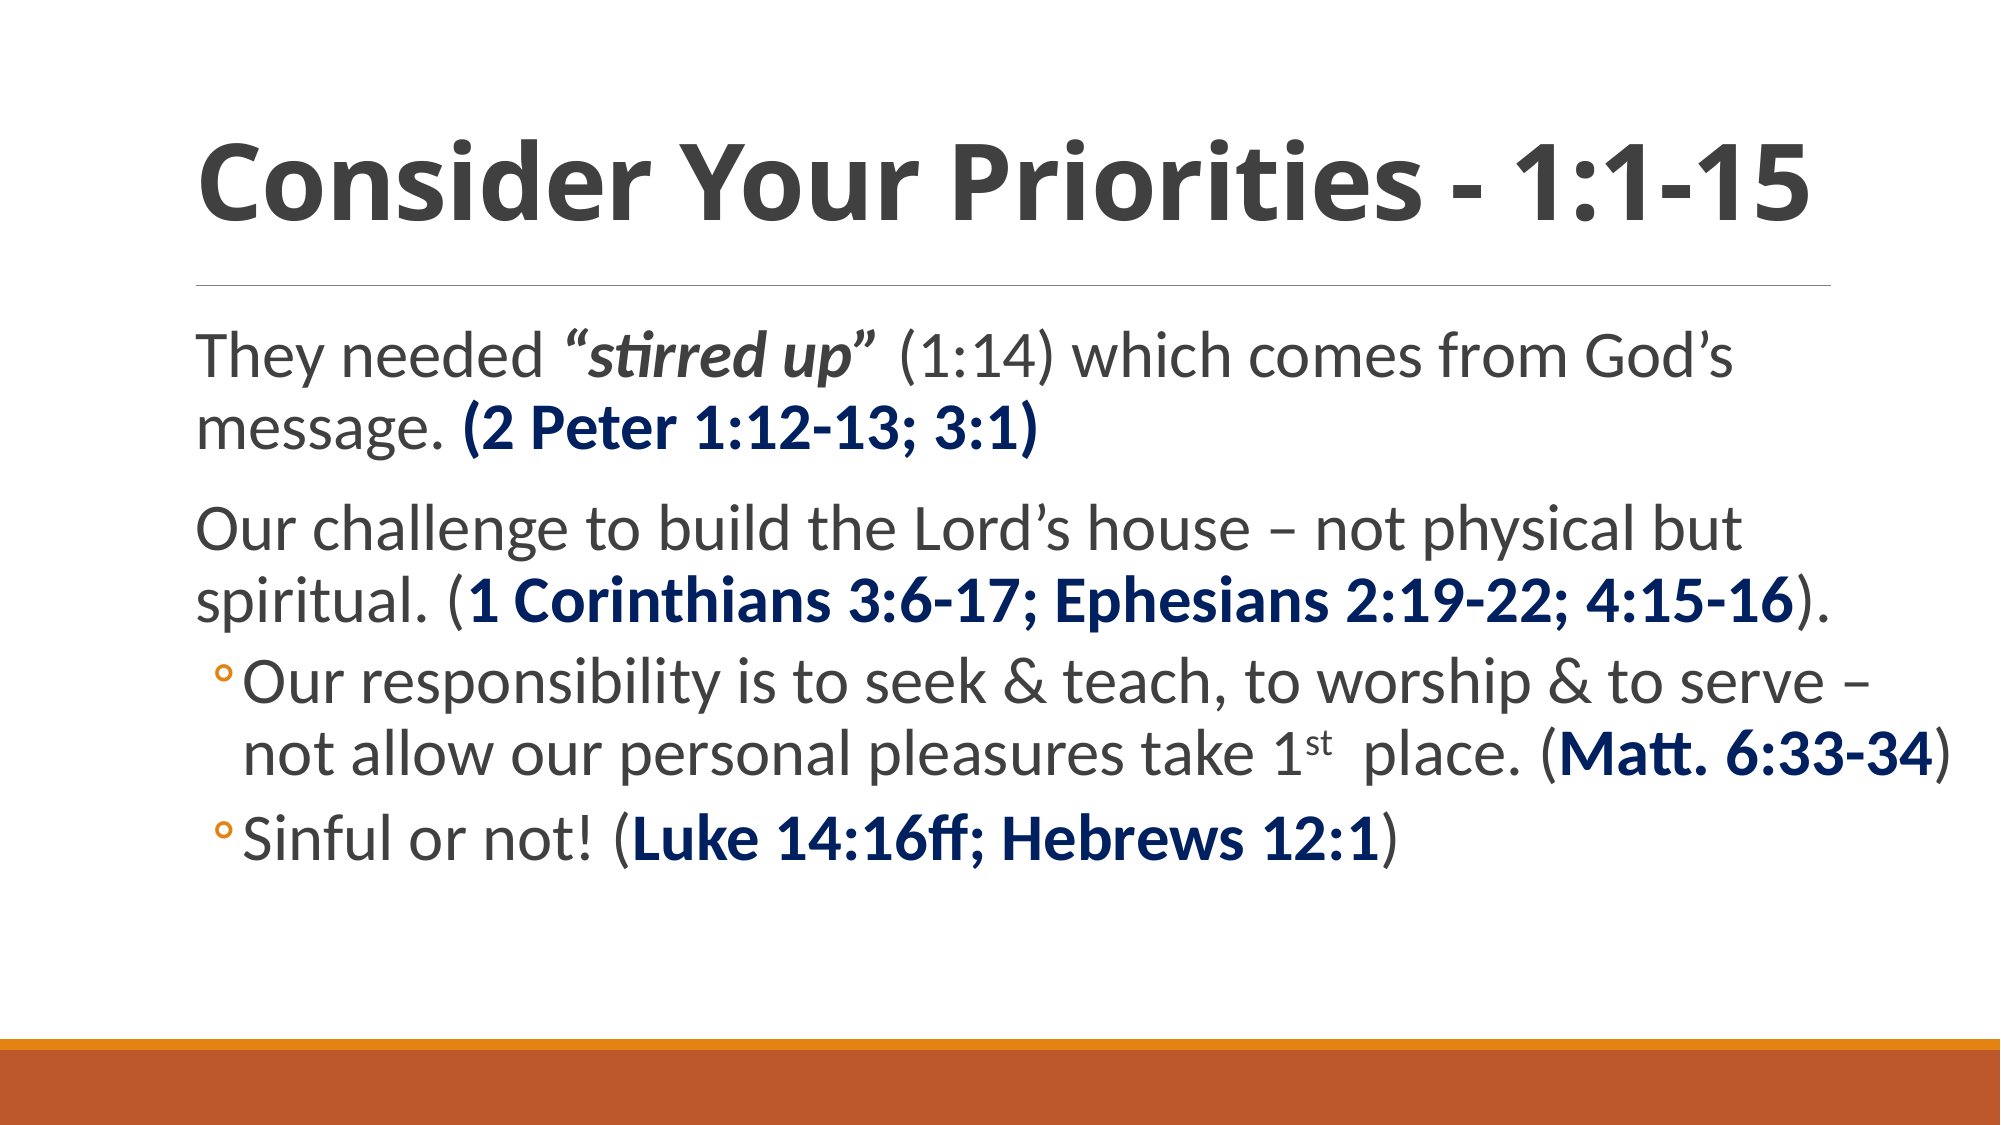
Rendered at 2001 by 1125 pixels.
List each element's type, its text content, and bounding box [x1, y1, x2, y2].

list They needed “stirred up” (1:14) which comes from God’s message. (2 Peter 1:12-13; 3:1) Our challenge to build the Lord’s house – not physical but spiritual. (1 Corinthians 3:6-17; Ephesians 2:19-22; 4:15-16). Our responsibility is to seek & teach, to worship & to serve –not allow our personal pleasures take 1st place. (Matt. 6:33-34) Sinful or not! (Luke 14:16ff; Hebrews 12:1) [180, 312, 1963, 1063]
title Consider Your Priorities - 1:1-15 [180, 47, 1830, 250]
